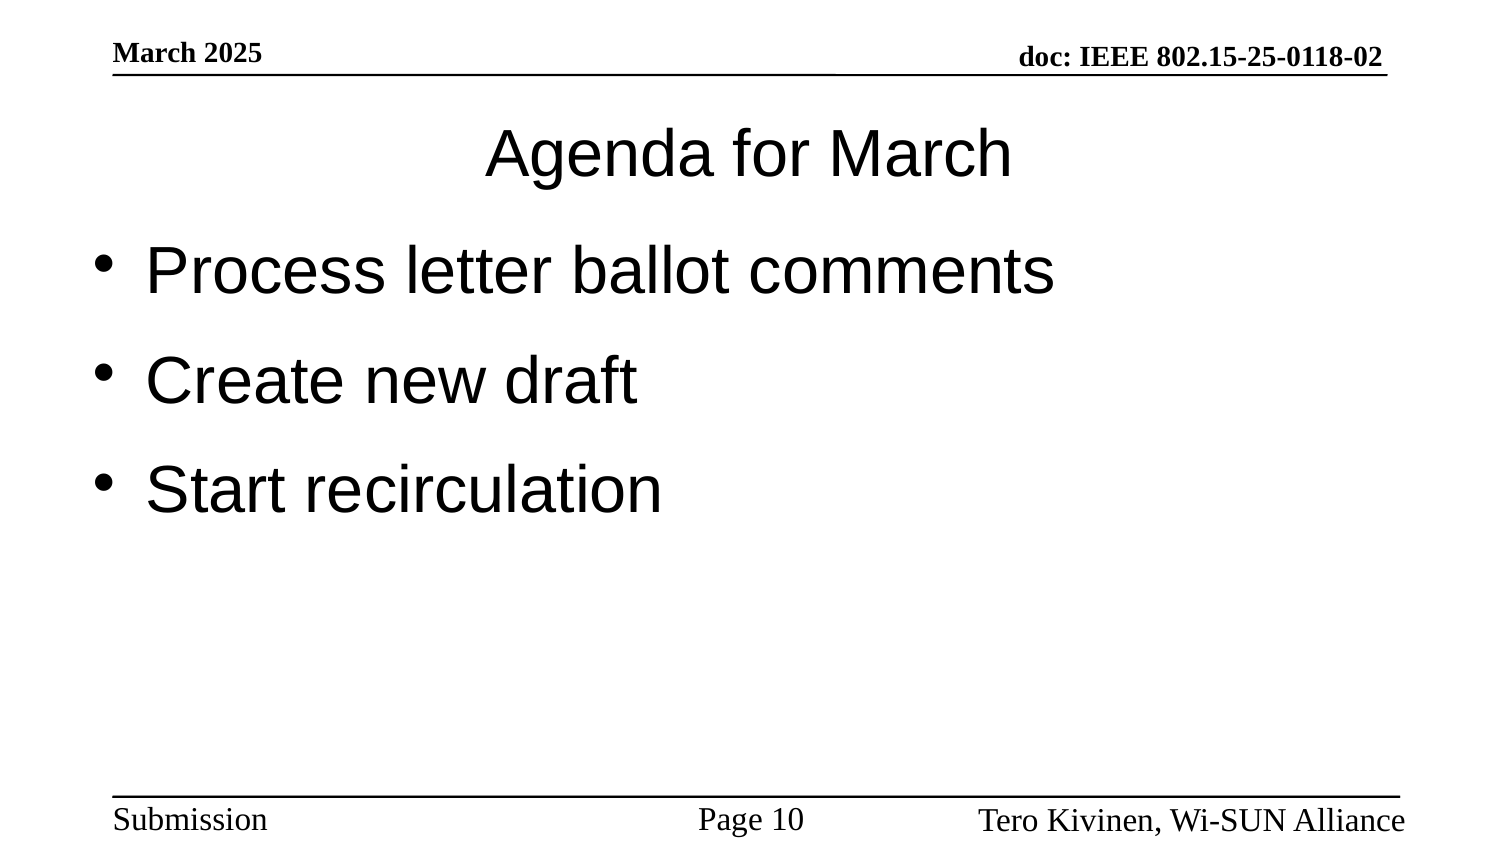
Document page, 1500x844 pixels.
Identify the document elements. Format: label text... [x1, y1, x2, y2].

list Process letter ballot comments Create new draft Start recirculation [75, 226, 1425, 797]
title Agenda for March [75, 72, 1425, 226]
